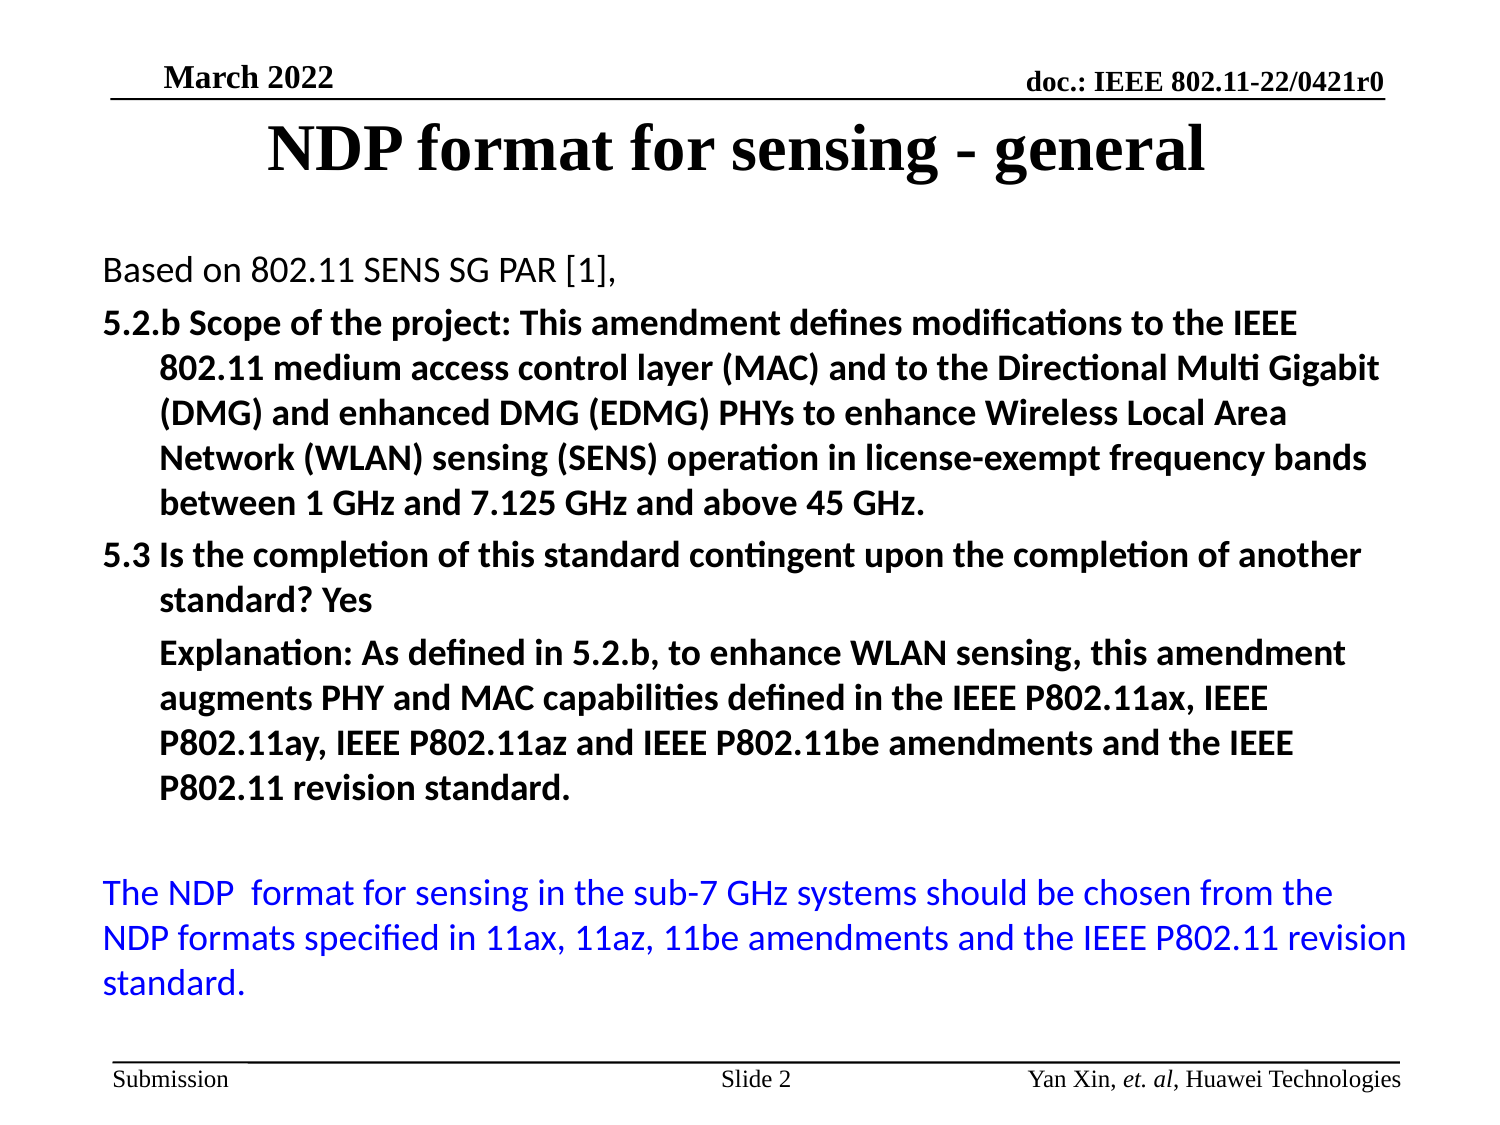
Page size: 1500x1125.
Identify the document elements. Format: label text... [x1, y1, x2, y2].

title NDP format for sensing - general [99, 87, 1375, 200]
list Based on 802.11 SENS SG PAR [1], 5.2.b Scope of the project: This amendment defines modifications to the IEEE 802.11 medium access control layer (MAC) and to the Directional Multi Gigabit (DMG) and enhanced DMG (EDMG) PHYs to enhance Wireless Local Area Network (WLAN) sensing (SENS) operation in license-exempt frequency bands between 1 GHz and 7.125 GHz and above 45 GHz. 5.3 Is the completion of this standard contingent upon the completion of another standard? Yes Explanation: As defined in 5.2.b, to enhance WLAN sensing, this amendment augments PHY and MAC capabilities defined in the IEEE P802.11ax, IEEE P802.11ay, IEEE P802.11az and IEEE P802.11be amendments and the IEEE P802.11 revision standard. The NDP format for sensing in the sub-7 GHz systems should be chosen from the NDP formats specified in 11ax, 11az, 11be amendments and the IEEE P802.11 revision standard. [87, 237, 1425, 1025]
slide_number Slide 2 [712, 1061, 800, 1093]
footer Yan Xin, et. al, Huawei Technologies [1023, 1061, 1402, 1093]
